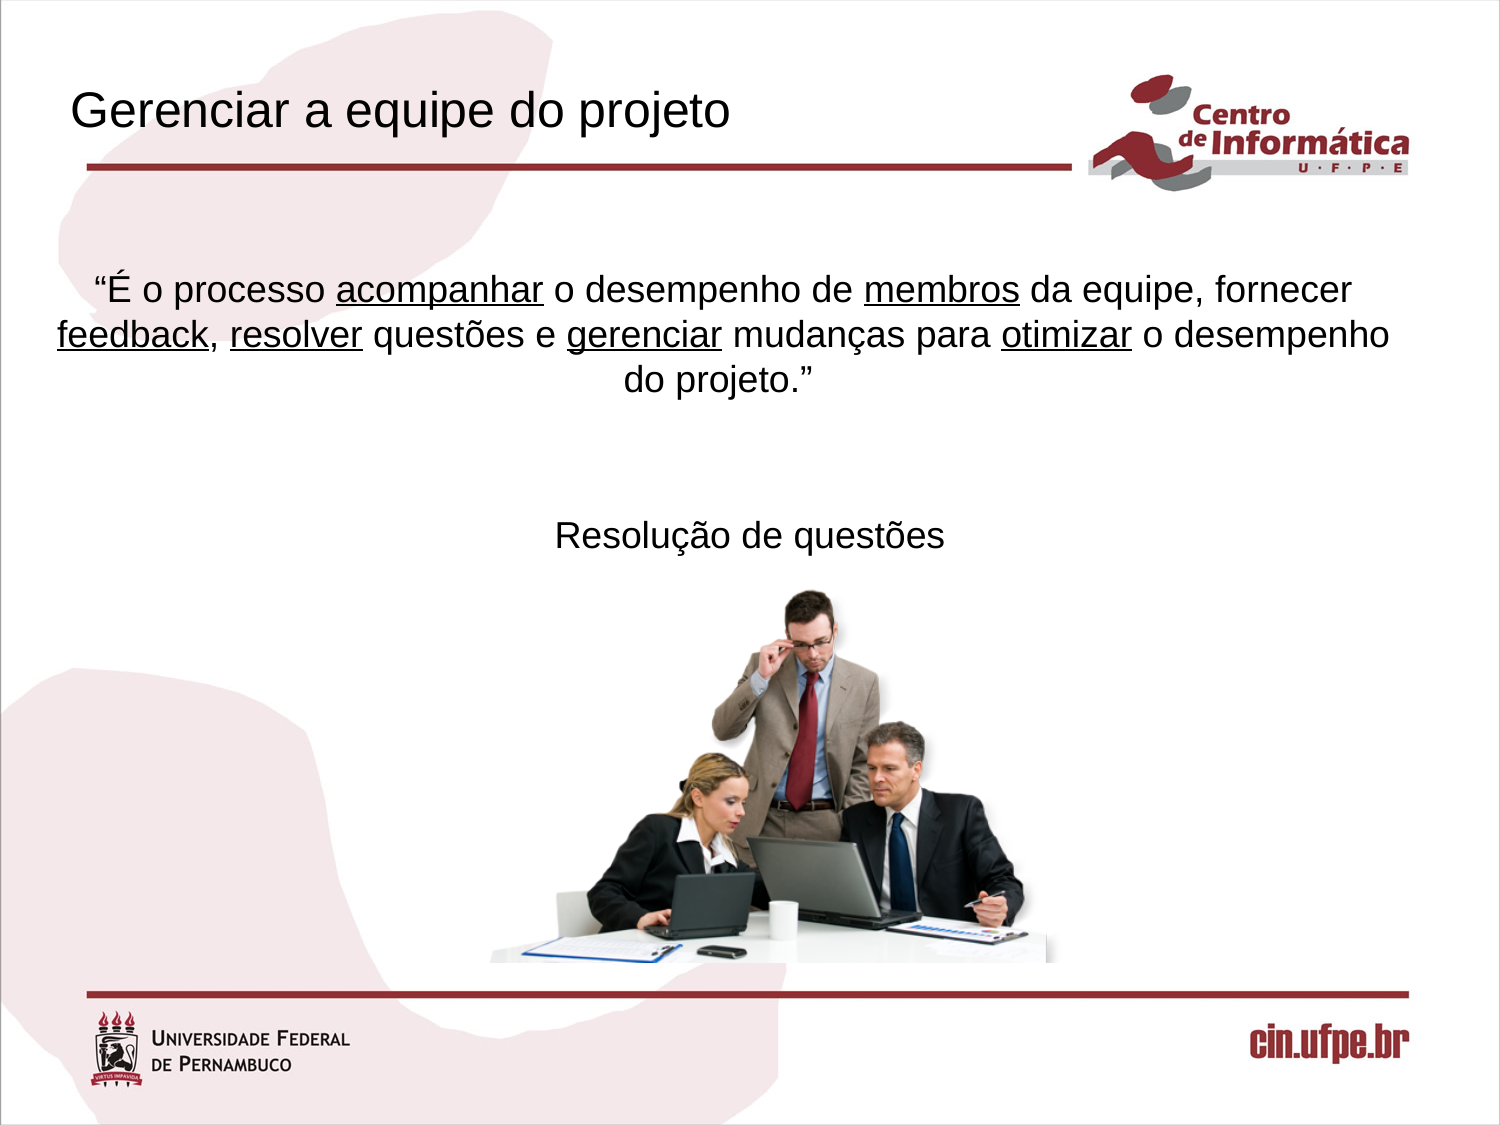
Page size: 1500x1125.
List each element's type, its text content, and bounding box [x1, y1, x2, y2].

text_box “É o processo acompanhar o desempenho de membros da equipe, fornecer feedback, resolver questões e gerenciar mudanças para otimizar o desempenho do projeto.” [23, 257, 1424, 408]
text_box Resolução de questões [265, 503, 1235, 564]
text_box Gerenciar a equipe do projeto [41, 42, 762, 173]
picture [0, 0, 1500, 1125]
